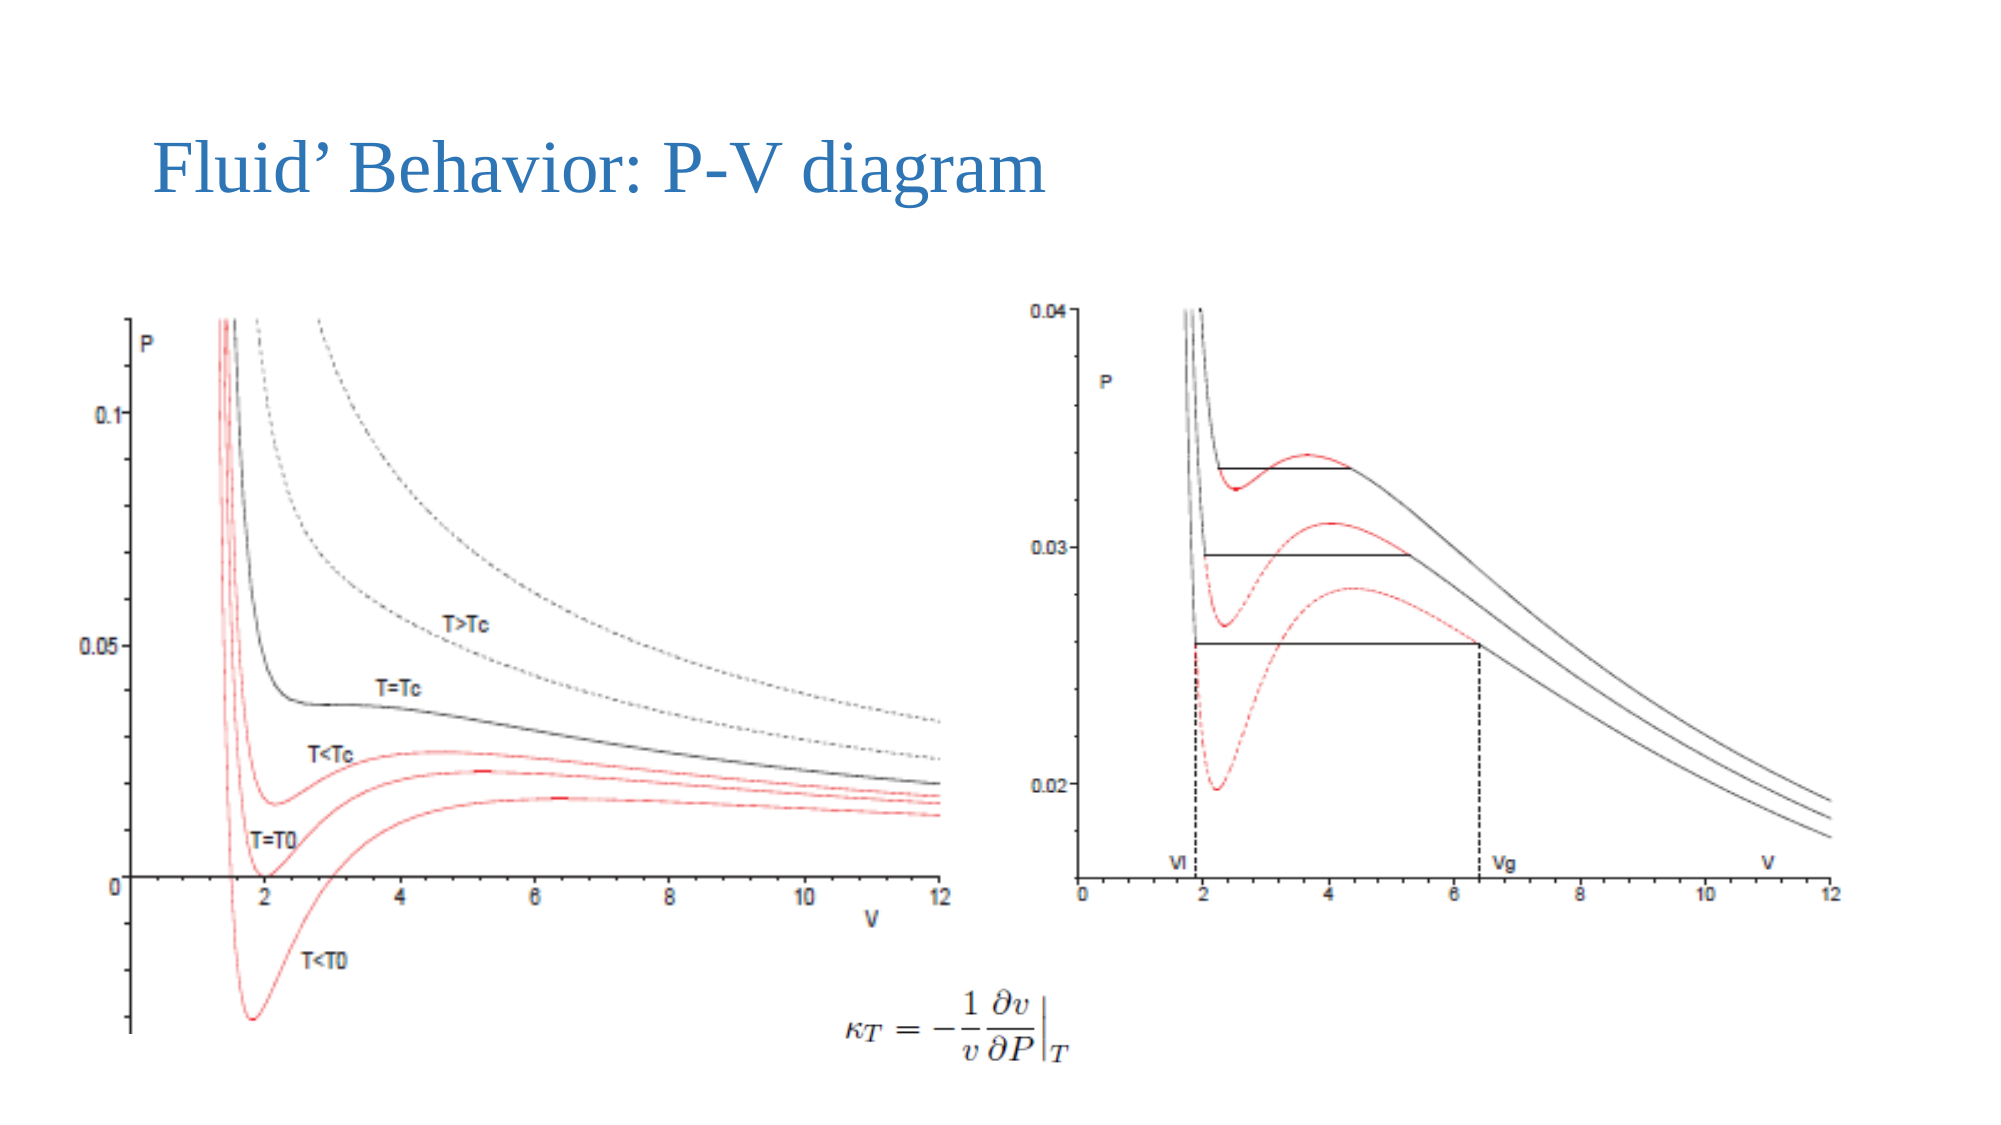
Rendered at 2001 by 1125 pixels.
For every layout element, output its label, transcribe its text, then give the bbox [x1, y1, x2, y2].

picture [78, 279, 1869, 1090]
title Fluid’ Behavior: P-V diagram [137, 59, 1863, 278]
